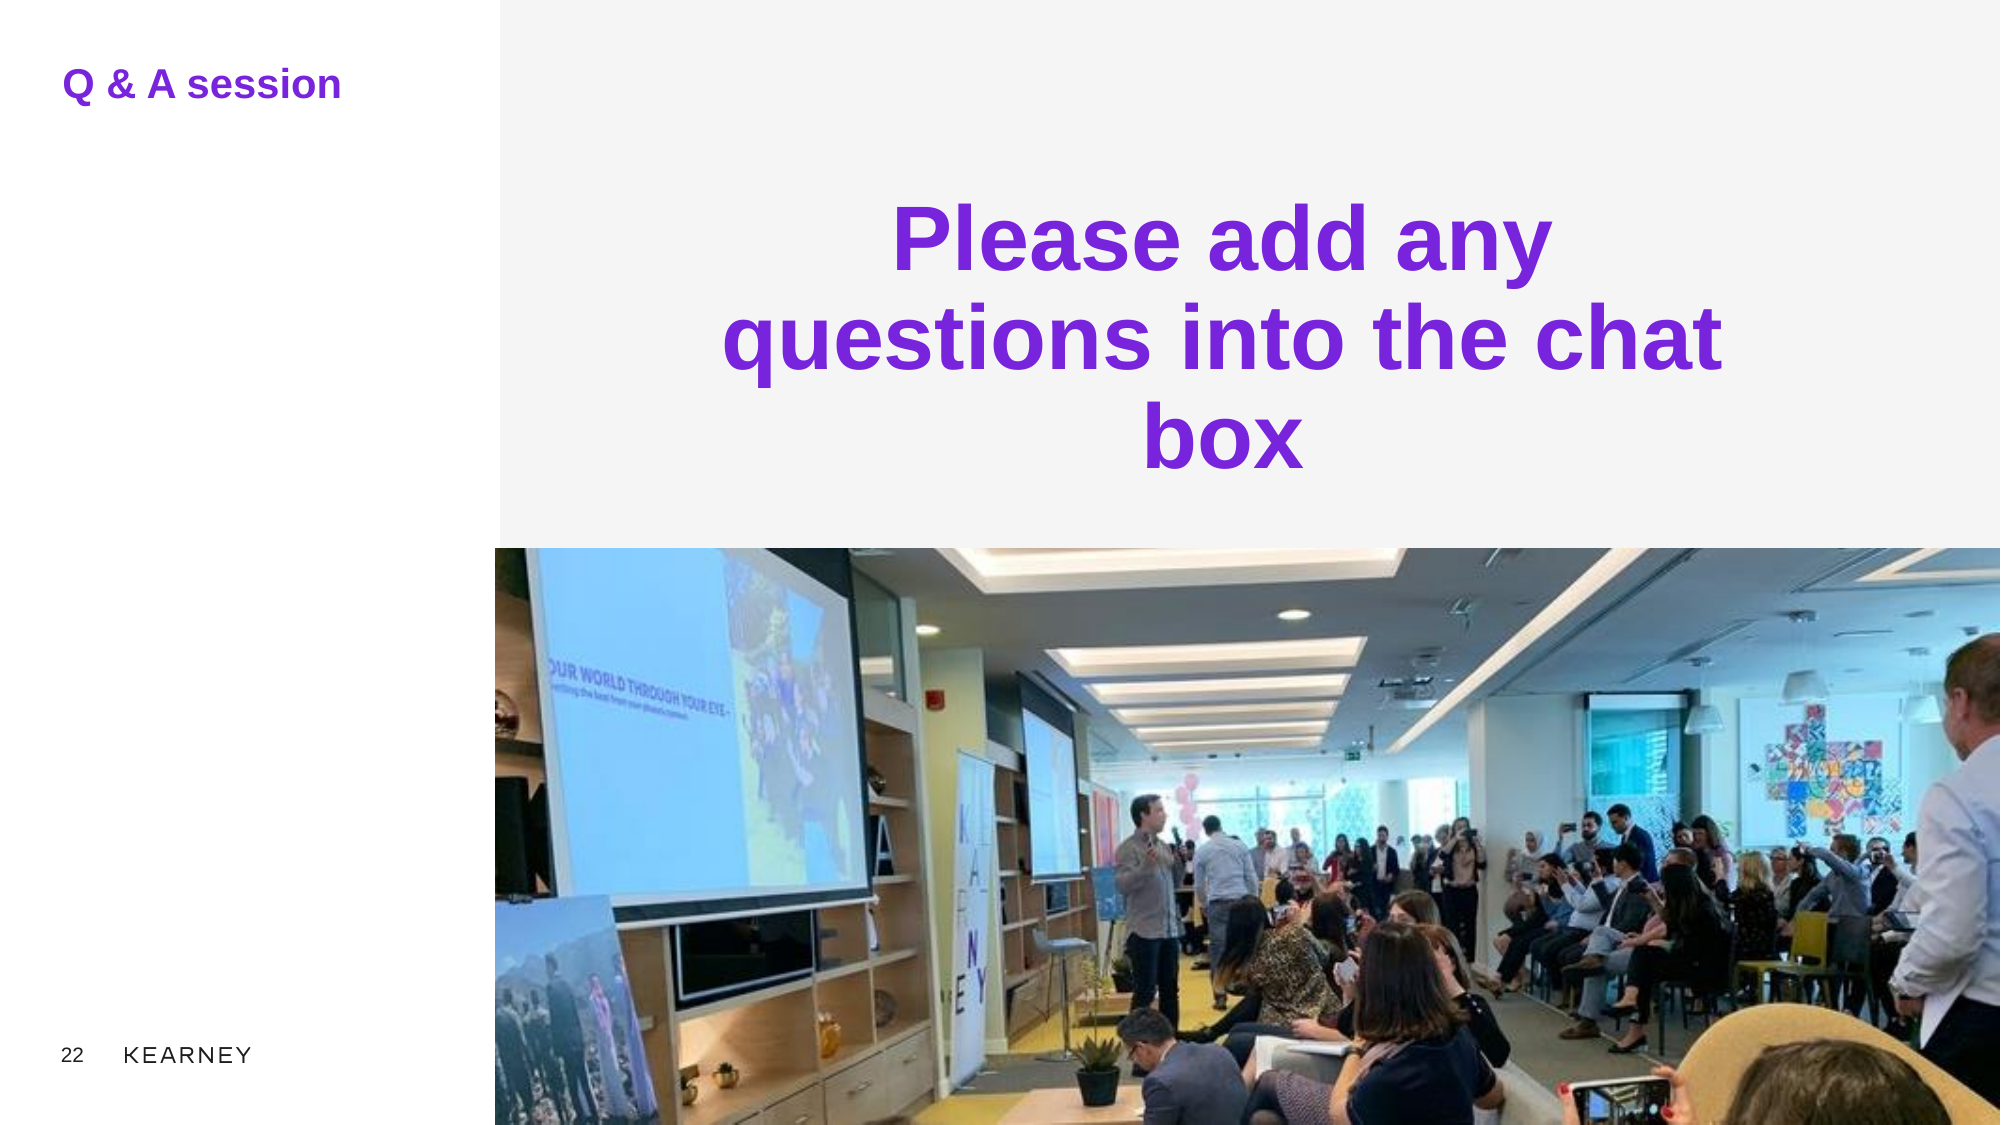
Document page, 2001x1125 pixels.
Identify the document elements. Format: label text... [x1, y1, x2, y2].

text_box Please add any questions into the chat box [718, 191, 1728, 489]
picture [494, 548, 2000, 1125]
title Q & A session [62, 62, 438, 426]
